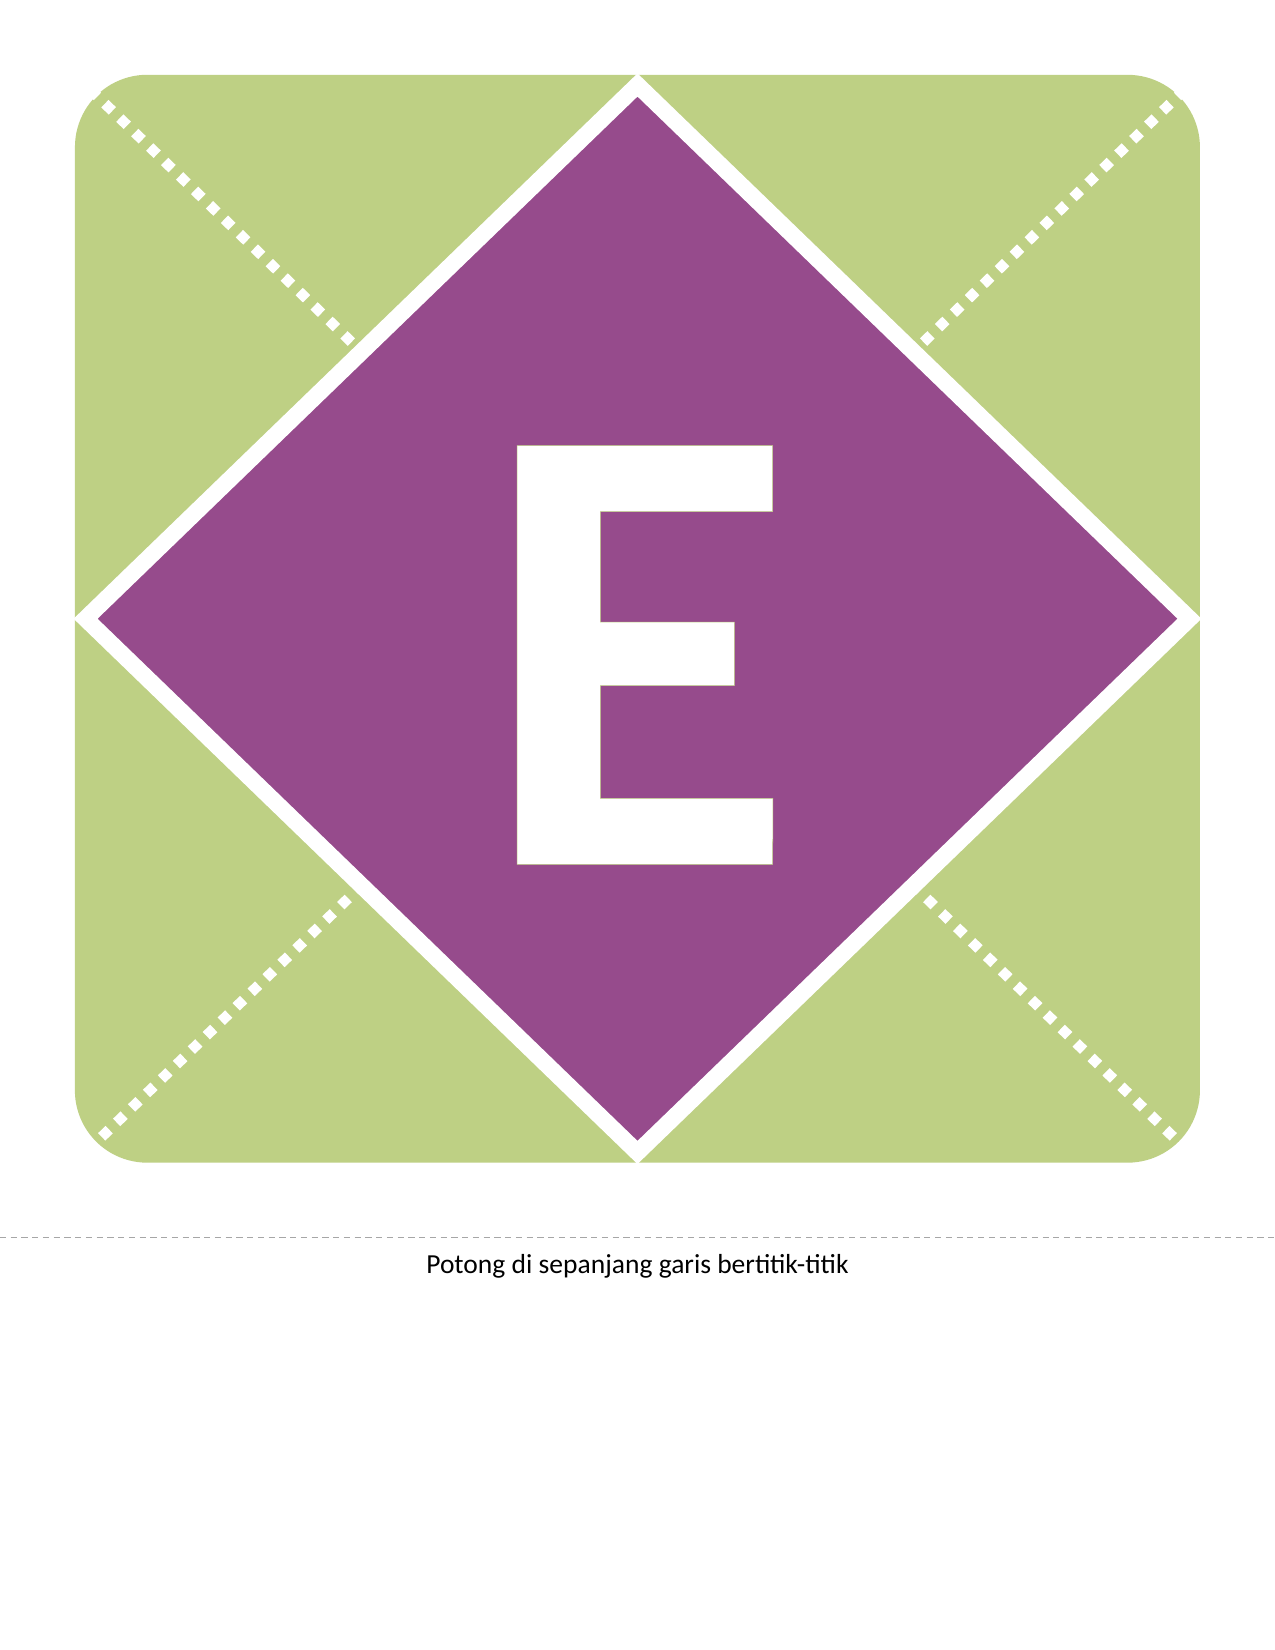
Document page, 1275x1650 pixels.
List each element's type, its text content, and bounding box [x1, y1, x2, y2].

title e [159, 150, 1116, 1062]
